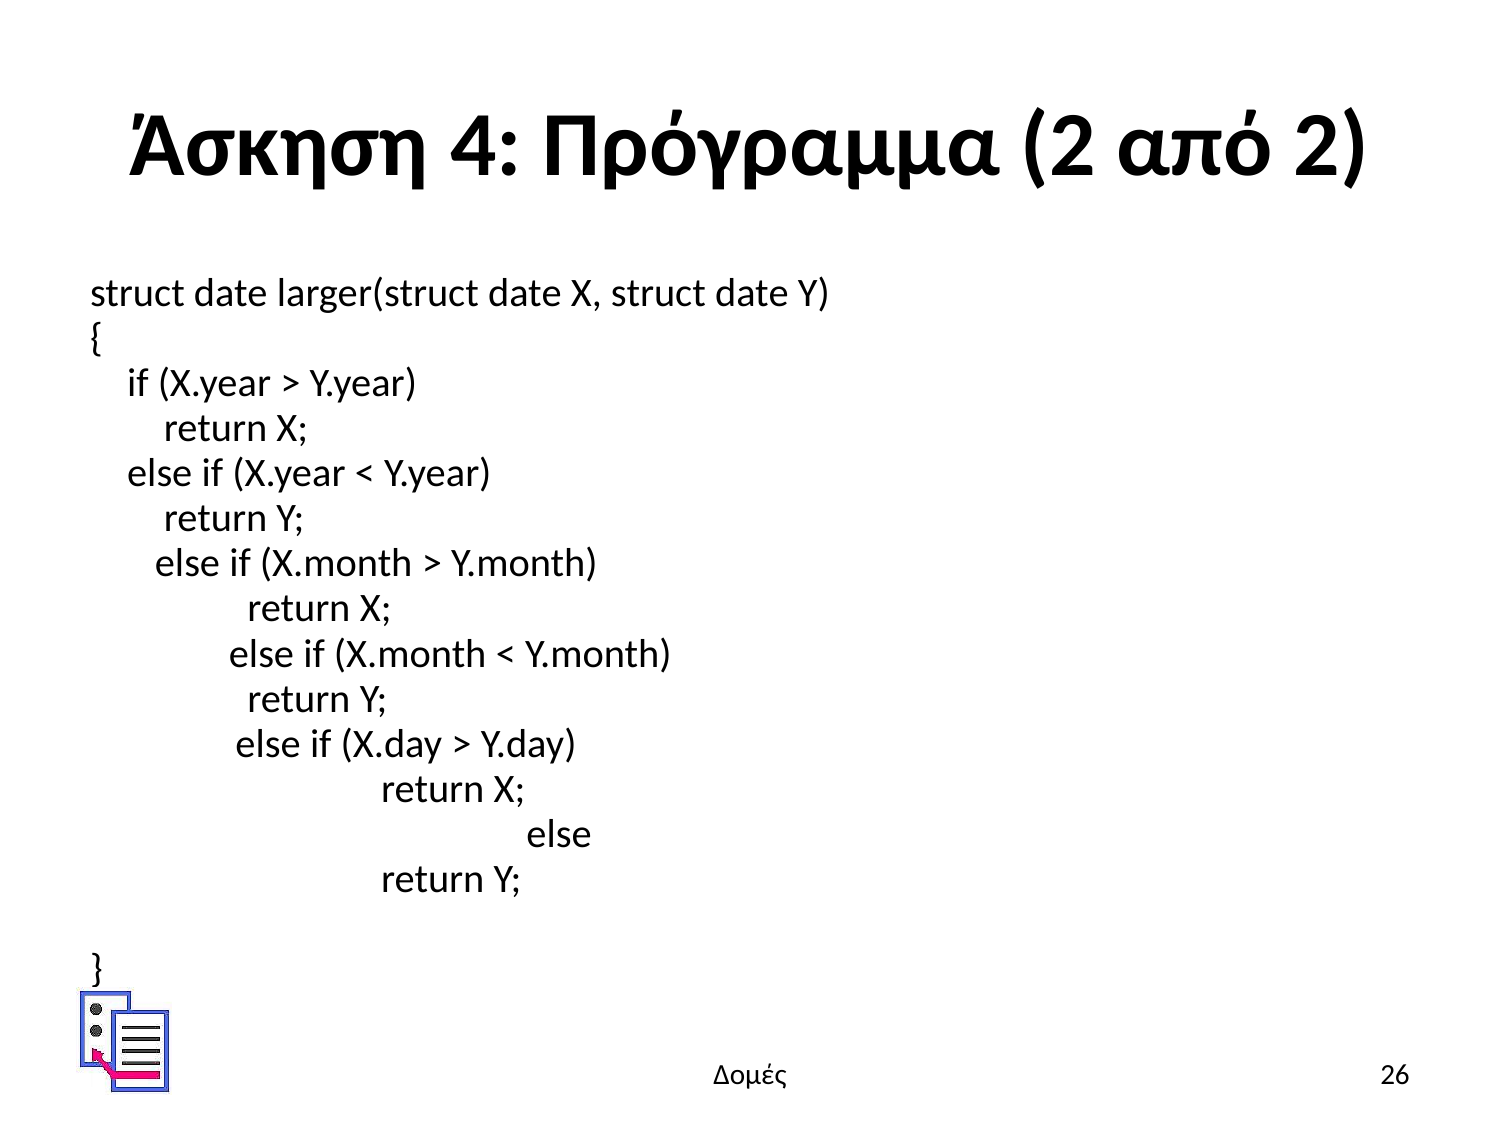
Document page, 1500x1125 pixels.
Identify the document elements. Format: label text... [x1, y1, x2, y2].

picture [76, 987, 172, 1095]
list struct date larger(struct date X, struct date Y) { if (X.year > Y.year) return X; else if (X.year < Y.year) return Y; else if (X.month > Y.month) return X; else if (X.month < Y.month) return Y; else if (X.day > Y.day) return X; else return Y; } [75, 262, 1425, 1005]
footer Δομές [512, 1042, 988, 1103]
title Άσκηση 4: Πρόγραμμα (2 από 2) [75, 45, 1425, 233]
slide_number 26 [1074, 1042, 1425, 1103]
